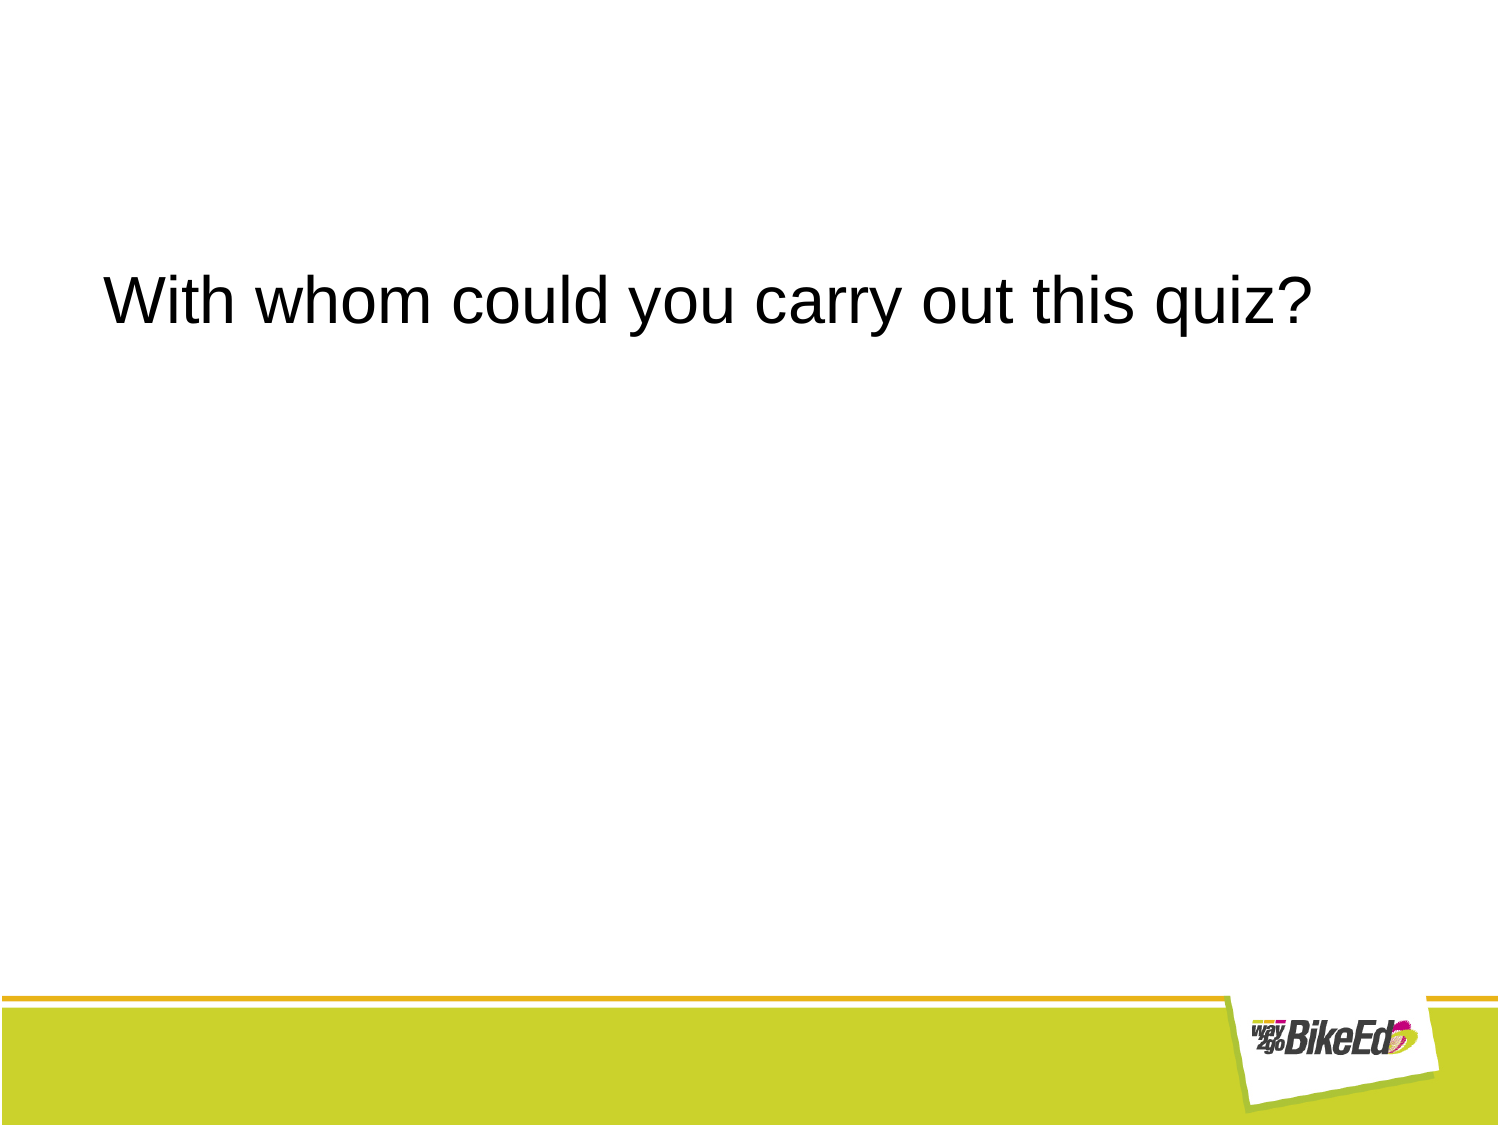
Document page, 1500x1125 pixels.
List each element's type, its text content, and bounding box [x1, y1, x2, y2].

picture [2, 0, 1498, 1125]
list With whom could you carry out this quiz? [88, 249, 1412, 900]
